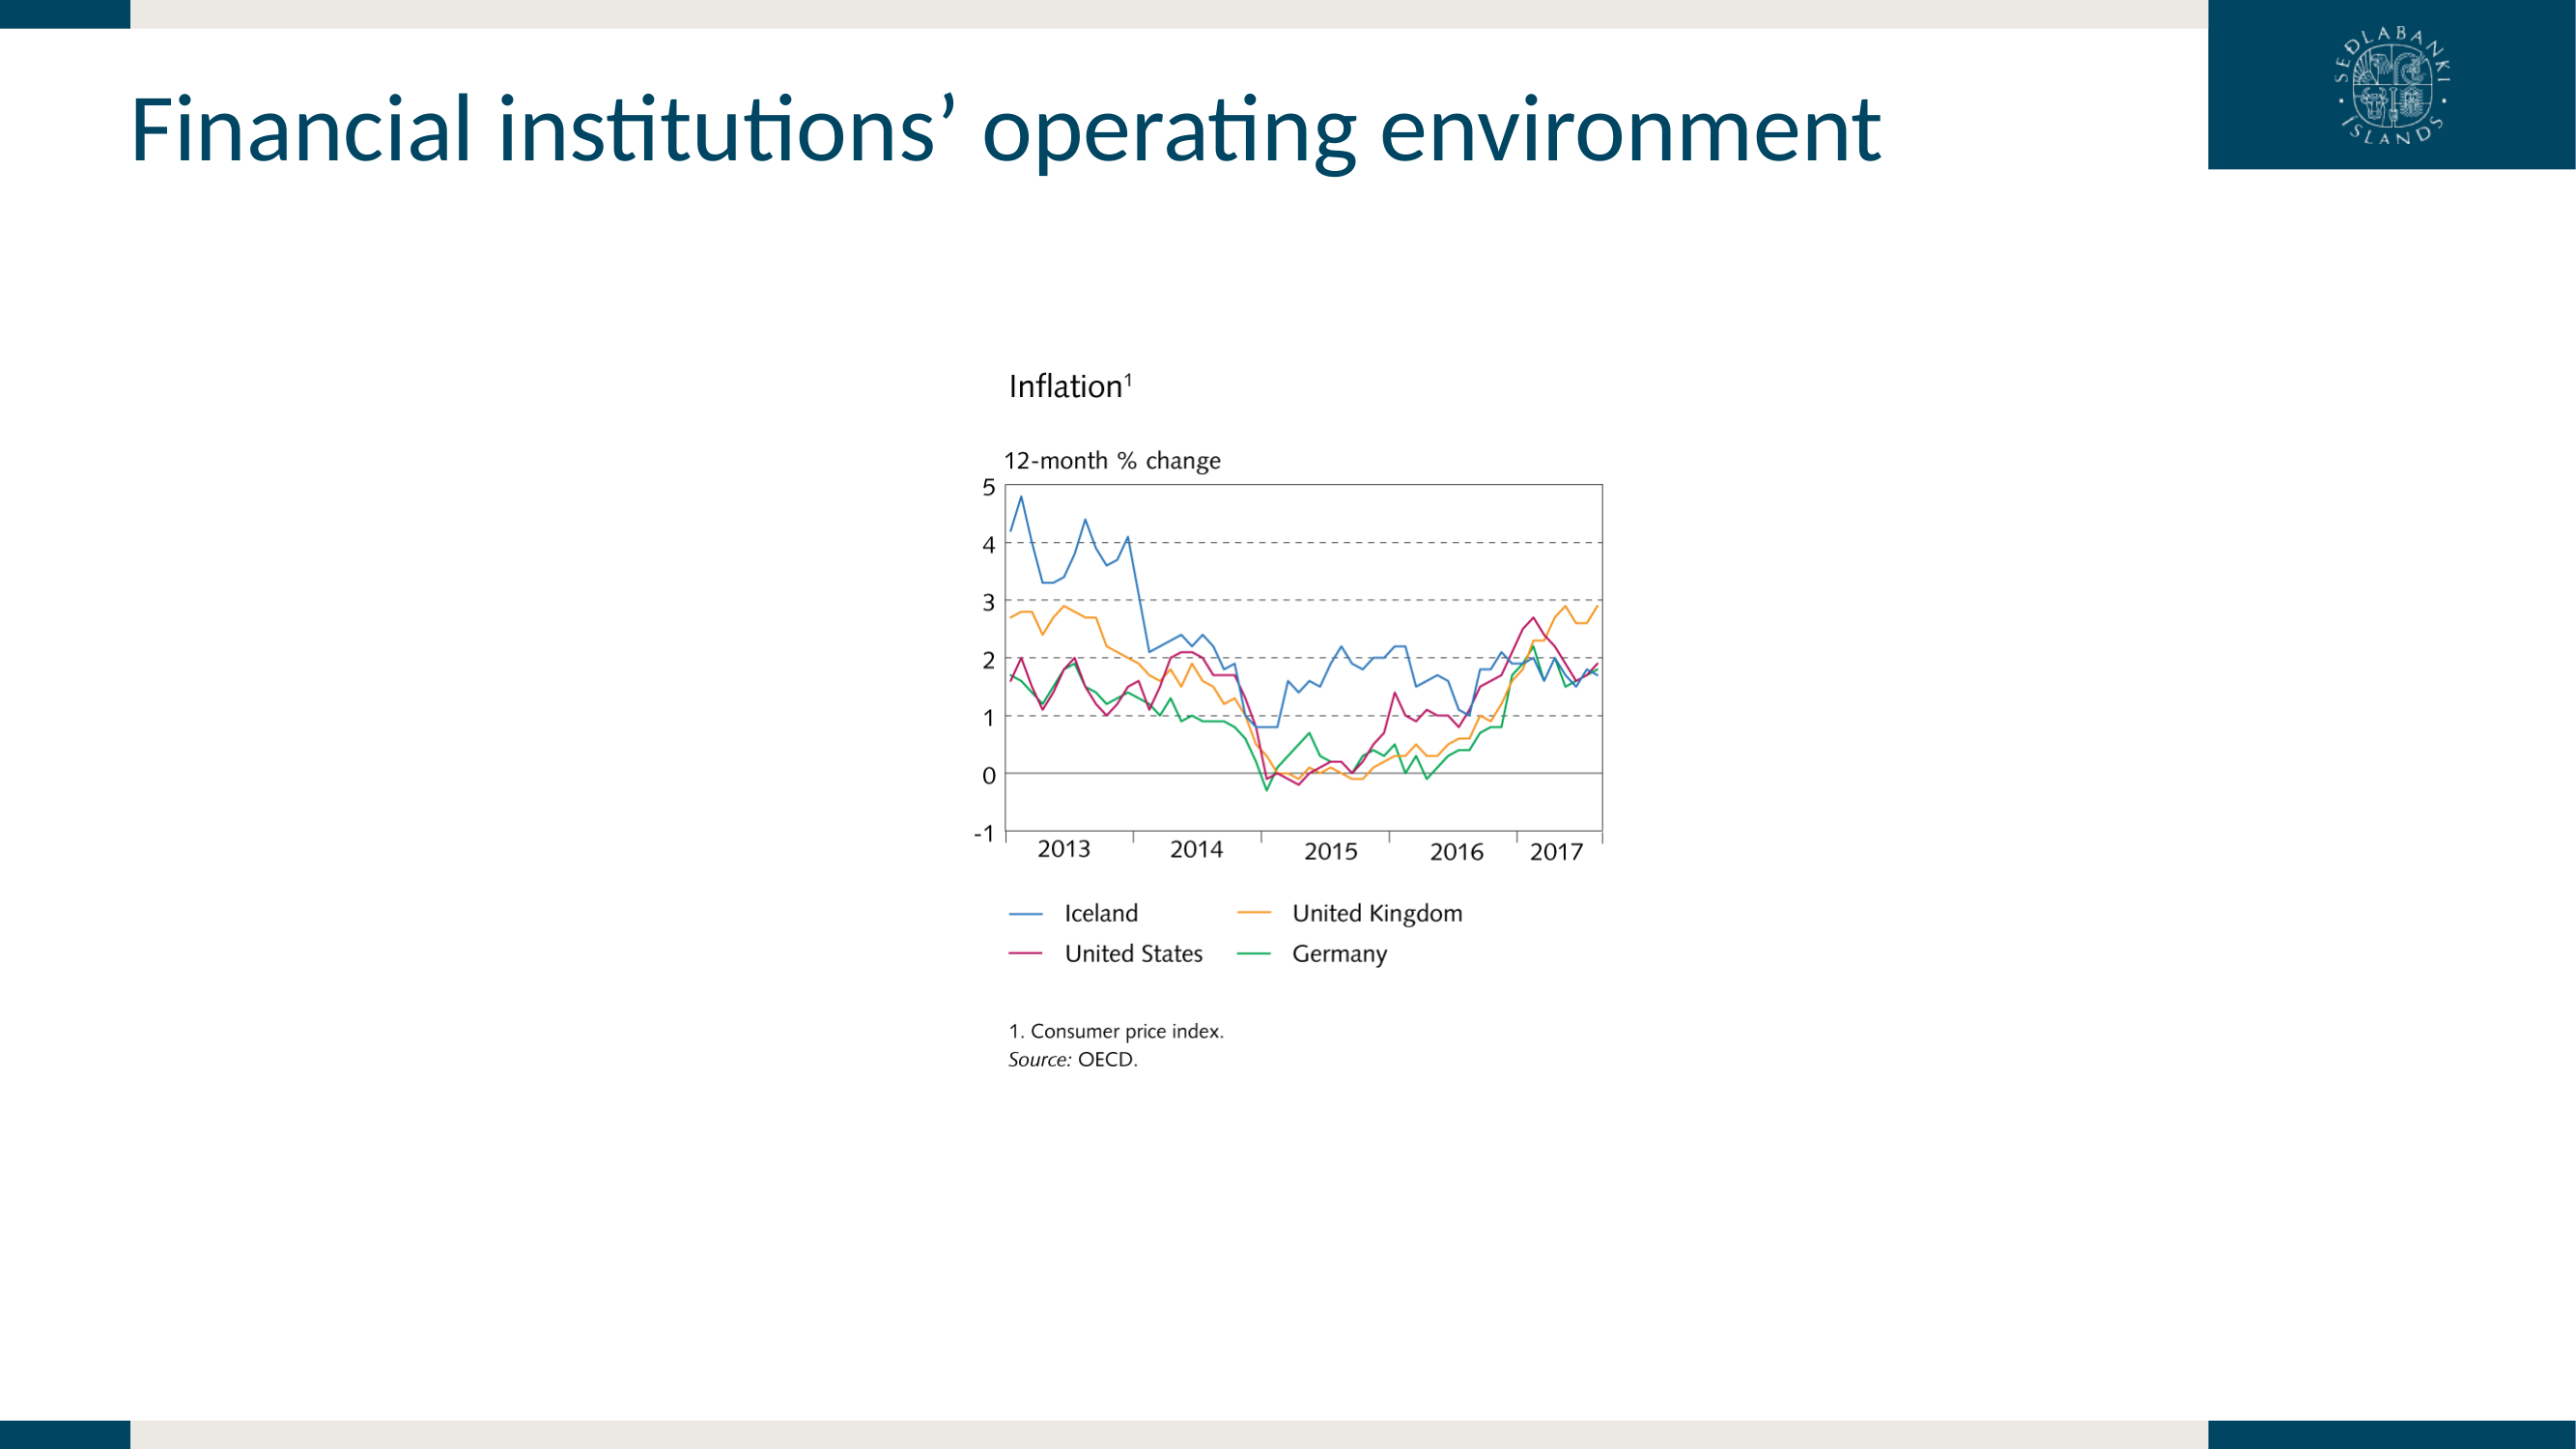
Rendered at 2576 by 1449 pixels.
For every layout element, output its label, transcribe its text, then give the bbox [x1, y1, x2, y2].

title Financial institutions’ operating environment [129, 86, 2178, 290]
picture [973, 359, 1603, 1090]
